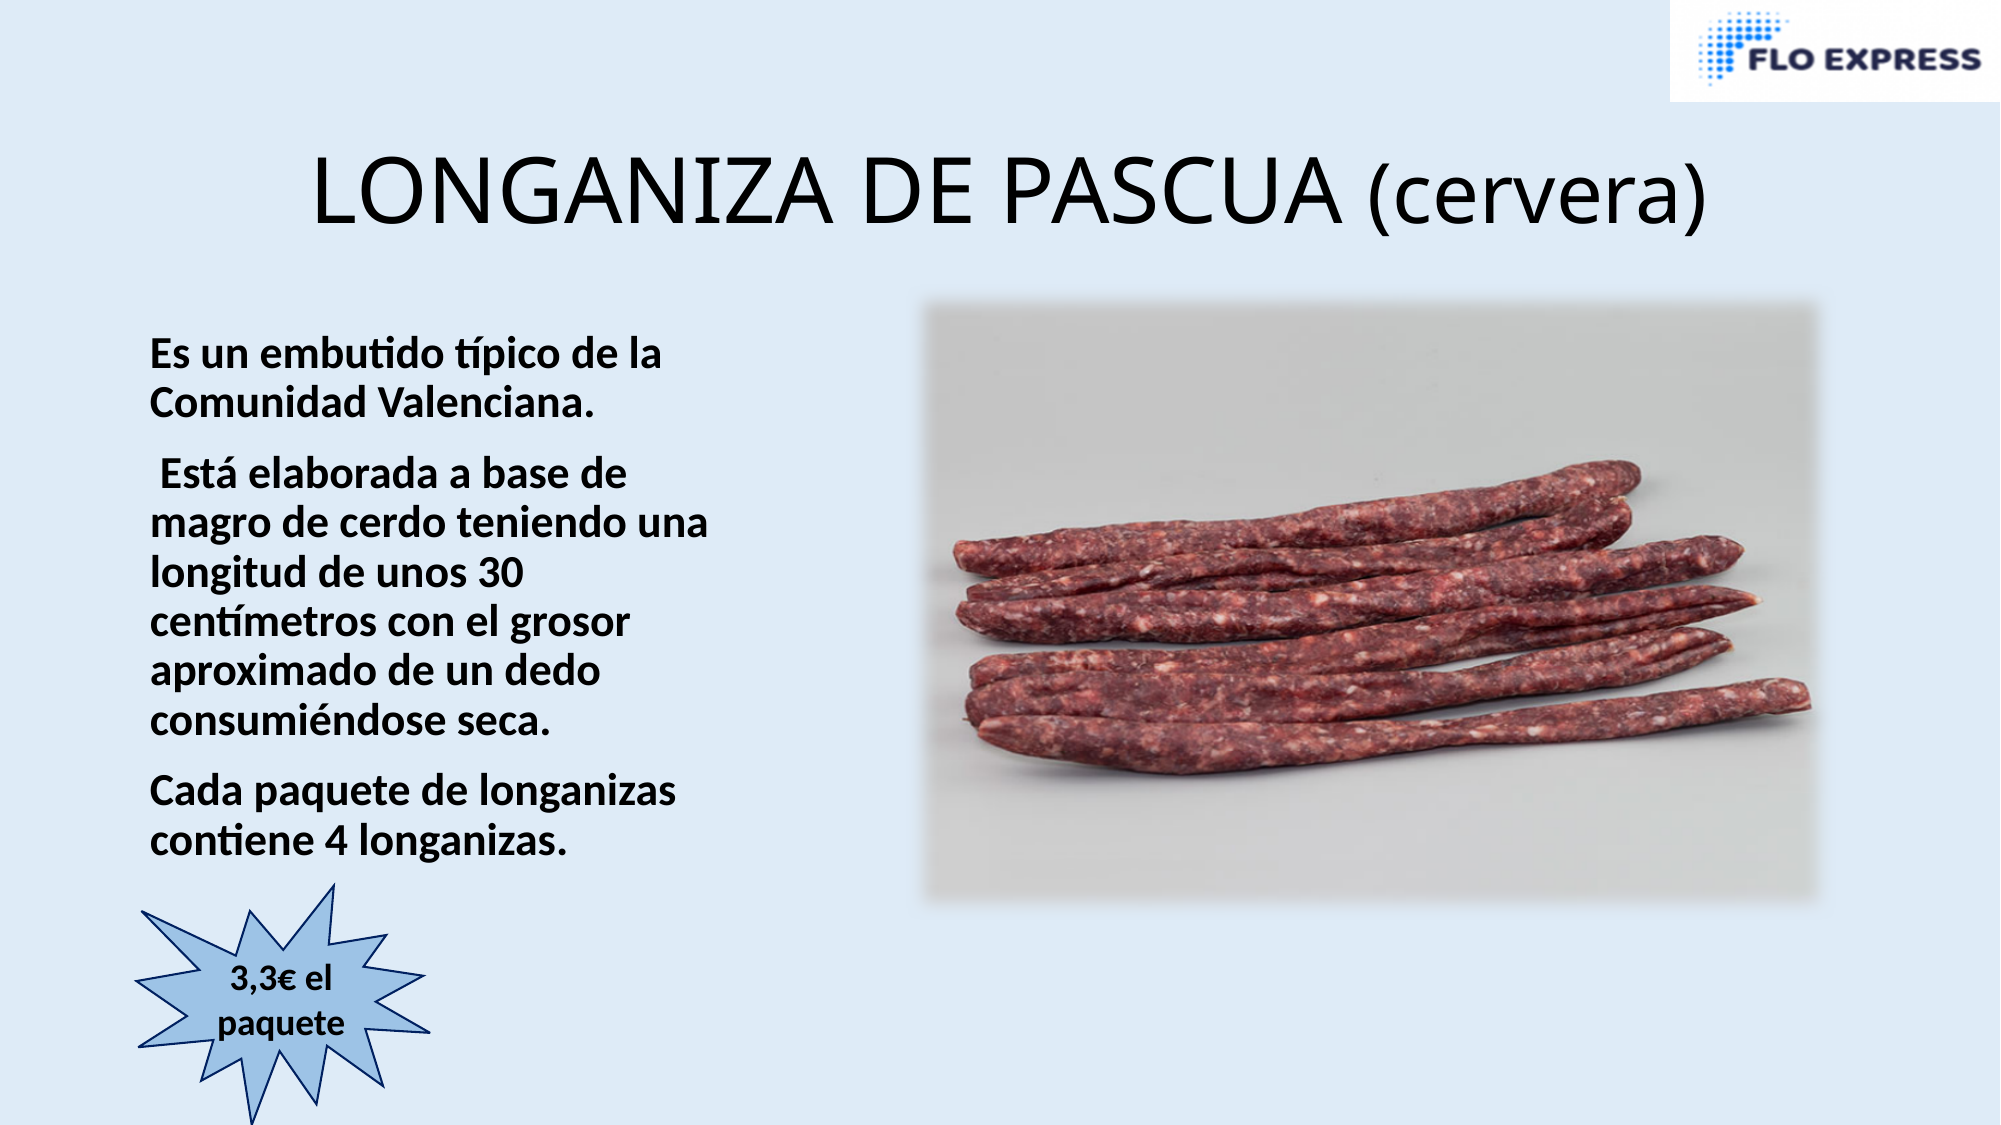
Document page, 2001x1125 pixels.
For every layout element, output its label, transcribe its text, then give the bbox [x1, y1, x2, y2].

text_box 3,3€ el paquete [133, 882, 431, 1125]
list Es un embutido típico de la Comunidad Valenciana. Está elaborada a base de magro de cerdo teniendo una longitud de unos 30 centímetros con el grosor aproximado de un dedo consumiéndose seca. Cada paquete de longanizas contiene 4 longanizas. [134, 321, 726, 886]
picture [906, 284, 1836, 922]
picture [1670, 0, 2000, 102]
title LONGANIZA DE PASCUA (cervera) [146, 121, 1872, 267]
